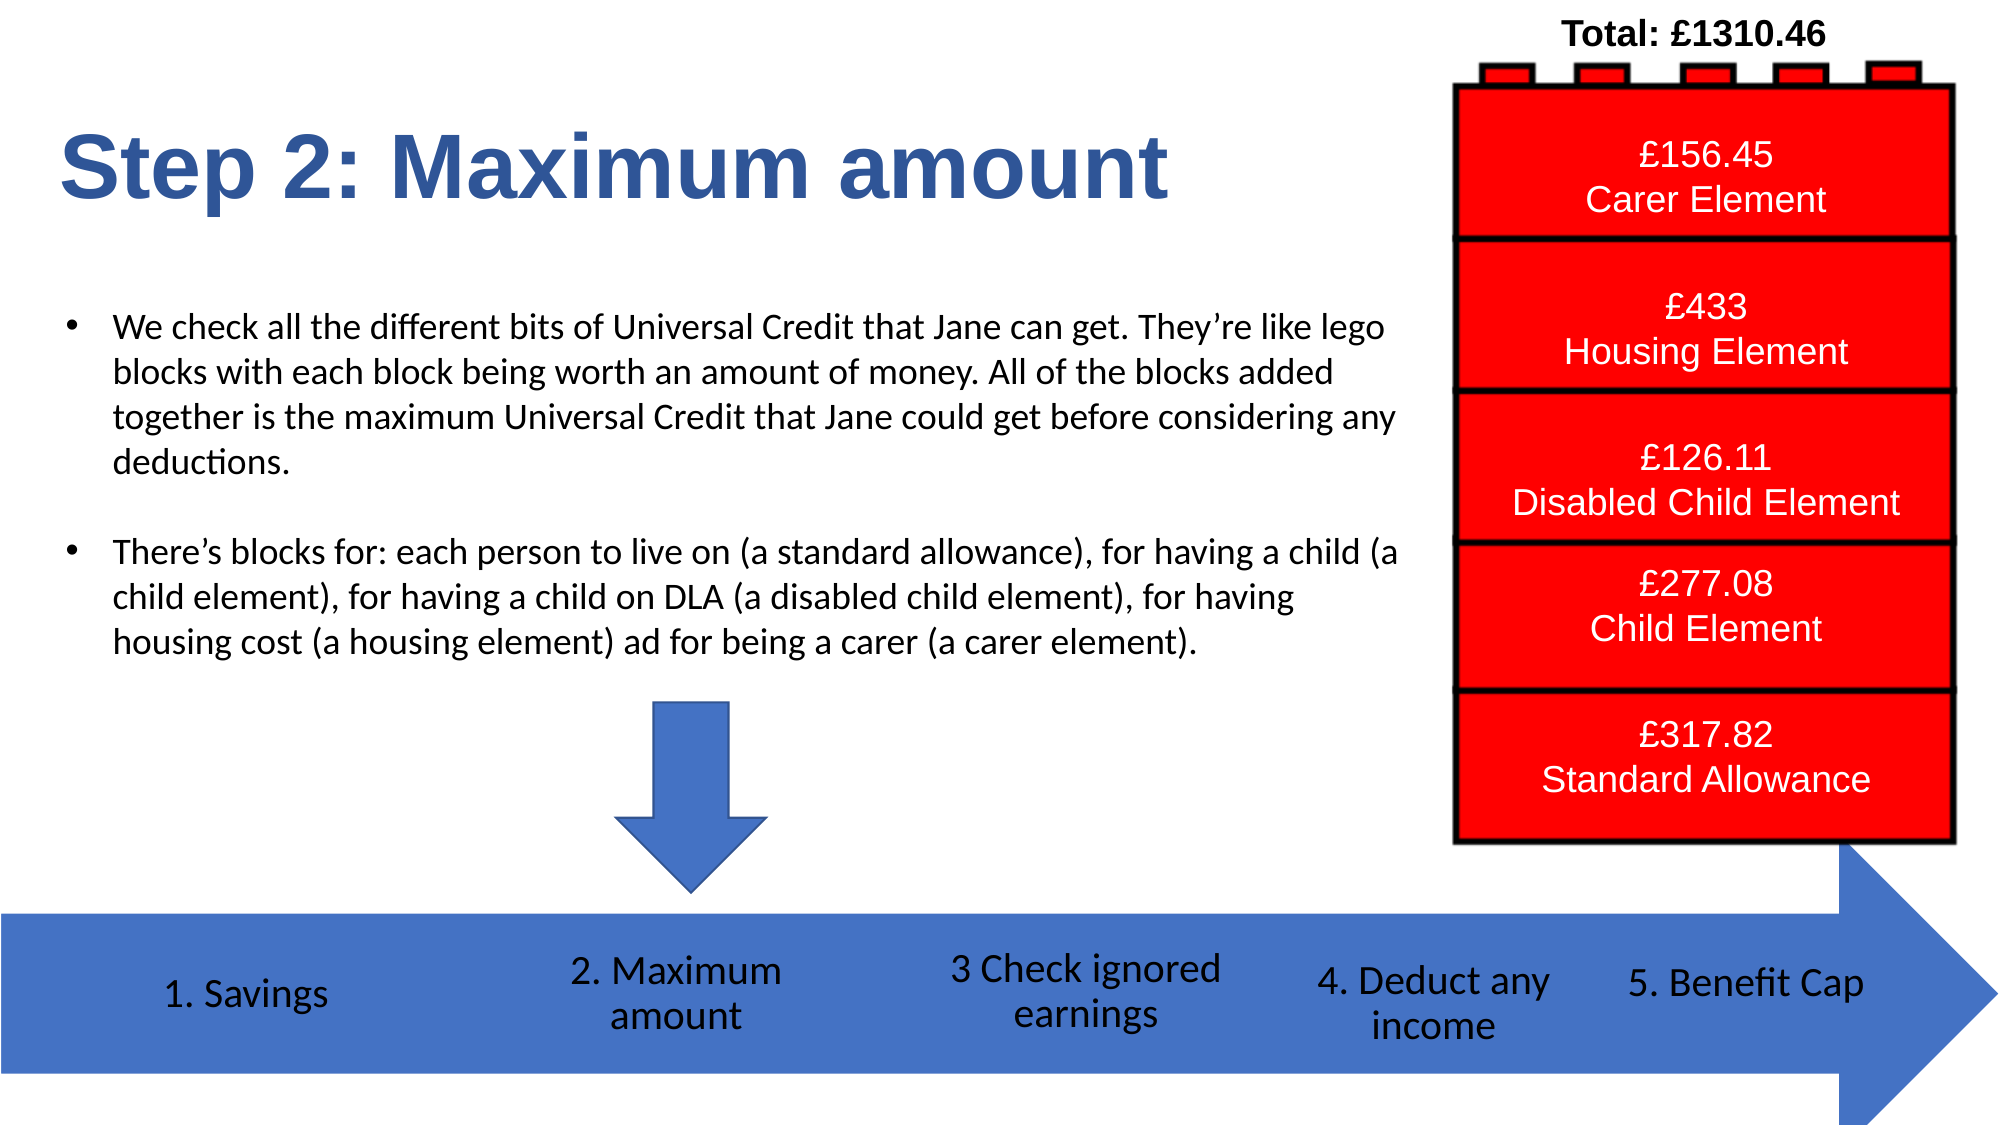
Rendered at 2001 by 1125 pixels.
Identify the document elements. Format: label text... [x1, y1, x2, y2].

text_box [0, 828, 2000, 1125]
text_box Total: £1310.46 [1461, 1, 1927, 30]
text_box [1421, 579, 1992, 727]
text_box We check all the different bits of Universal Credit that Jane can get. They’re like lego blocks with each block being worth an amount of money. All of the blocks added together is the maximum Universal Credit that Jane could get before considering any deductions. There’s blocks for: each person to live on (a standard allowance), for having a child (a child element), for having a child on DLA (a disabled child element), for having housing cost (a housing element) ad for being a carer (a carer element). [50, 244, 1421, 670]
title Step 2: Maximum amount [44, 59, 1421, 278]
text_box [1421, 727, 1992, 878]
text_box [613, 701, 769, 828]
picture [1421, 30, 1992, 579]
